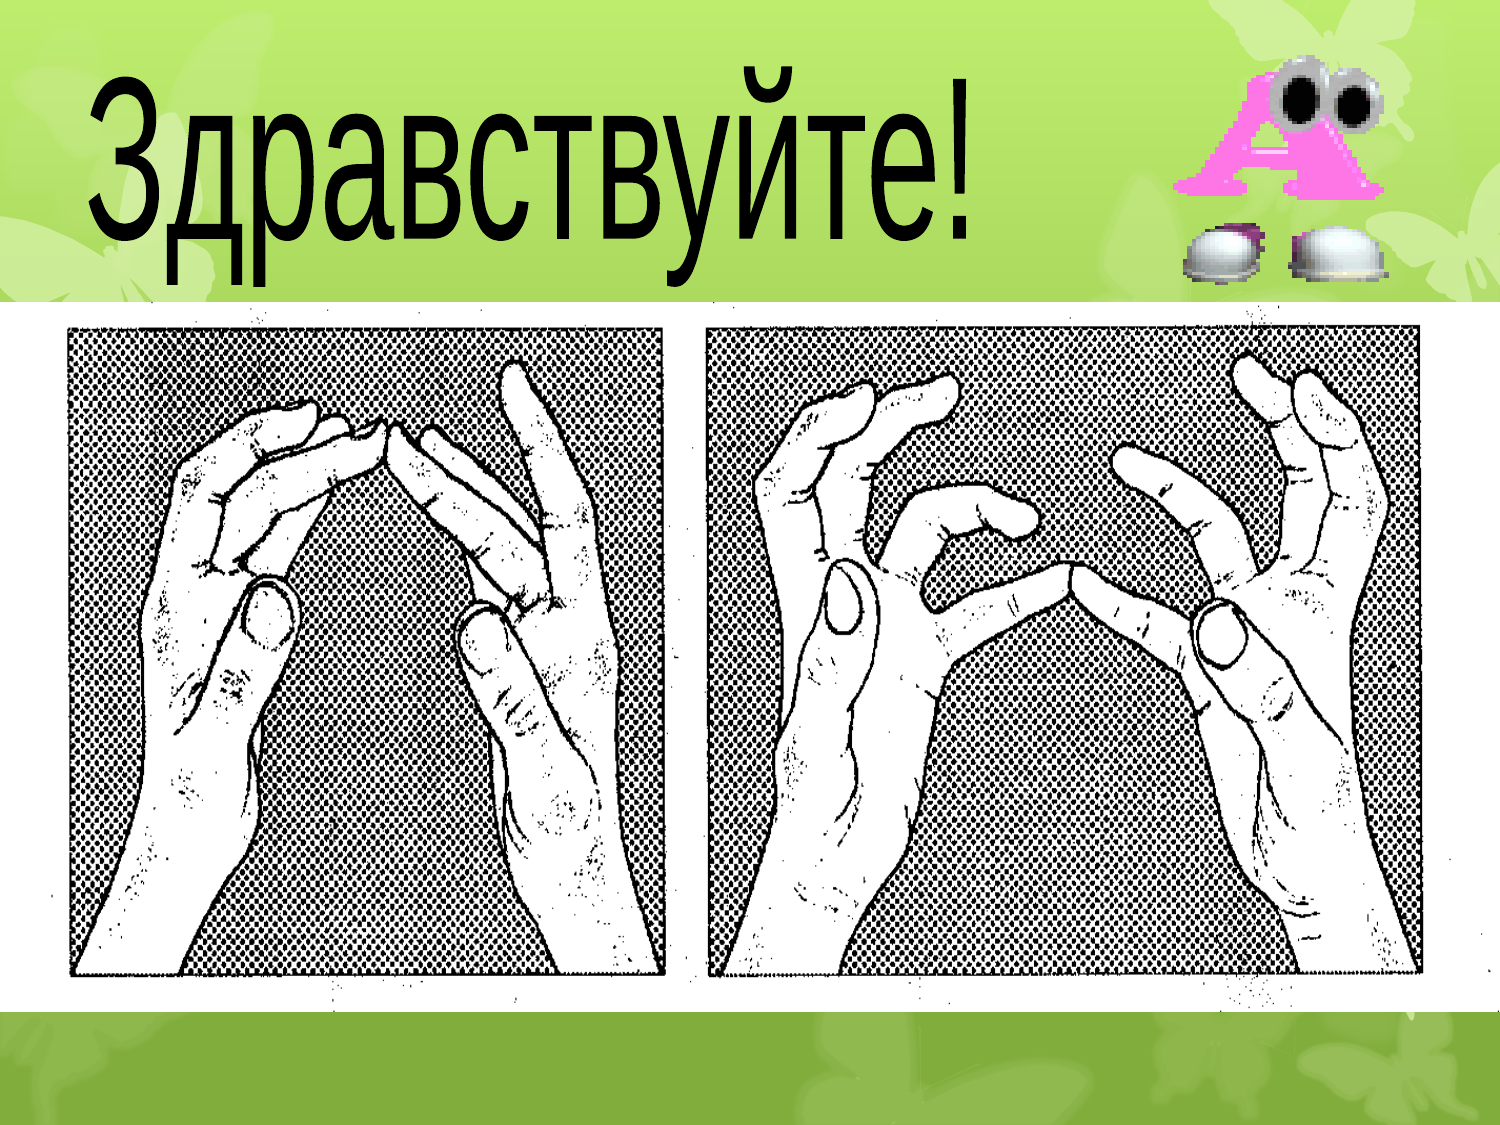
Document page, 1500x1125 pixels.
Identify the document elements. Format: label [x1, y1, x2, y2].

picture [0, 45, 1500, 1012]
